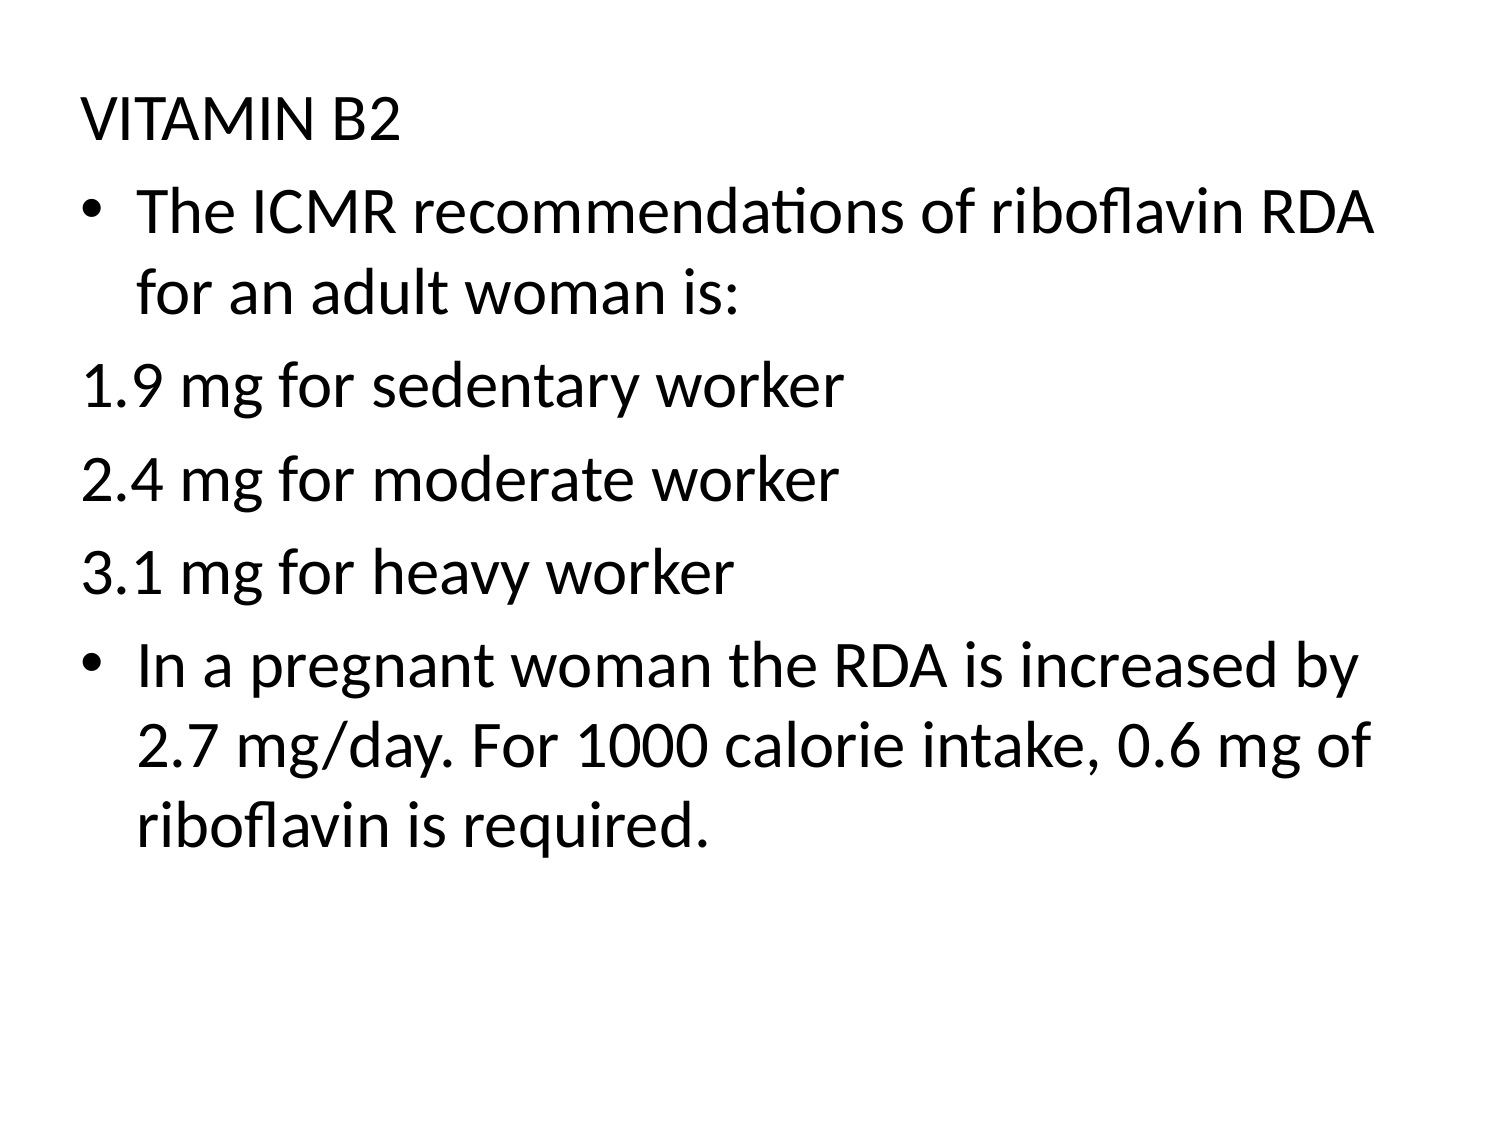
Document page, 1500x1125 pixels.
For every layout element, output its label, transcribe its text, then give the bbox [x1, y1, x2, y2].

list VITAMIN B2 The ICMR recommendations of riboflavin RDA for an adult woman is: 1.9 mg for sedentary worker 2.4 mg for moderate worker 3.1 mg for heavy worker In a pregnant woman the RDA is increased by 2.7 mg/day. For 1000 calorie intake, 0.6 mg of riboflavin is required. [64, 66, 1415, 994]
